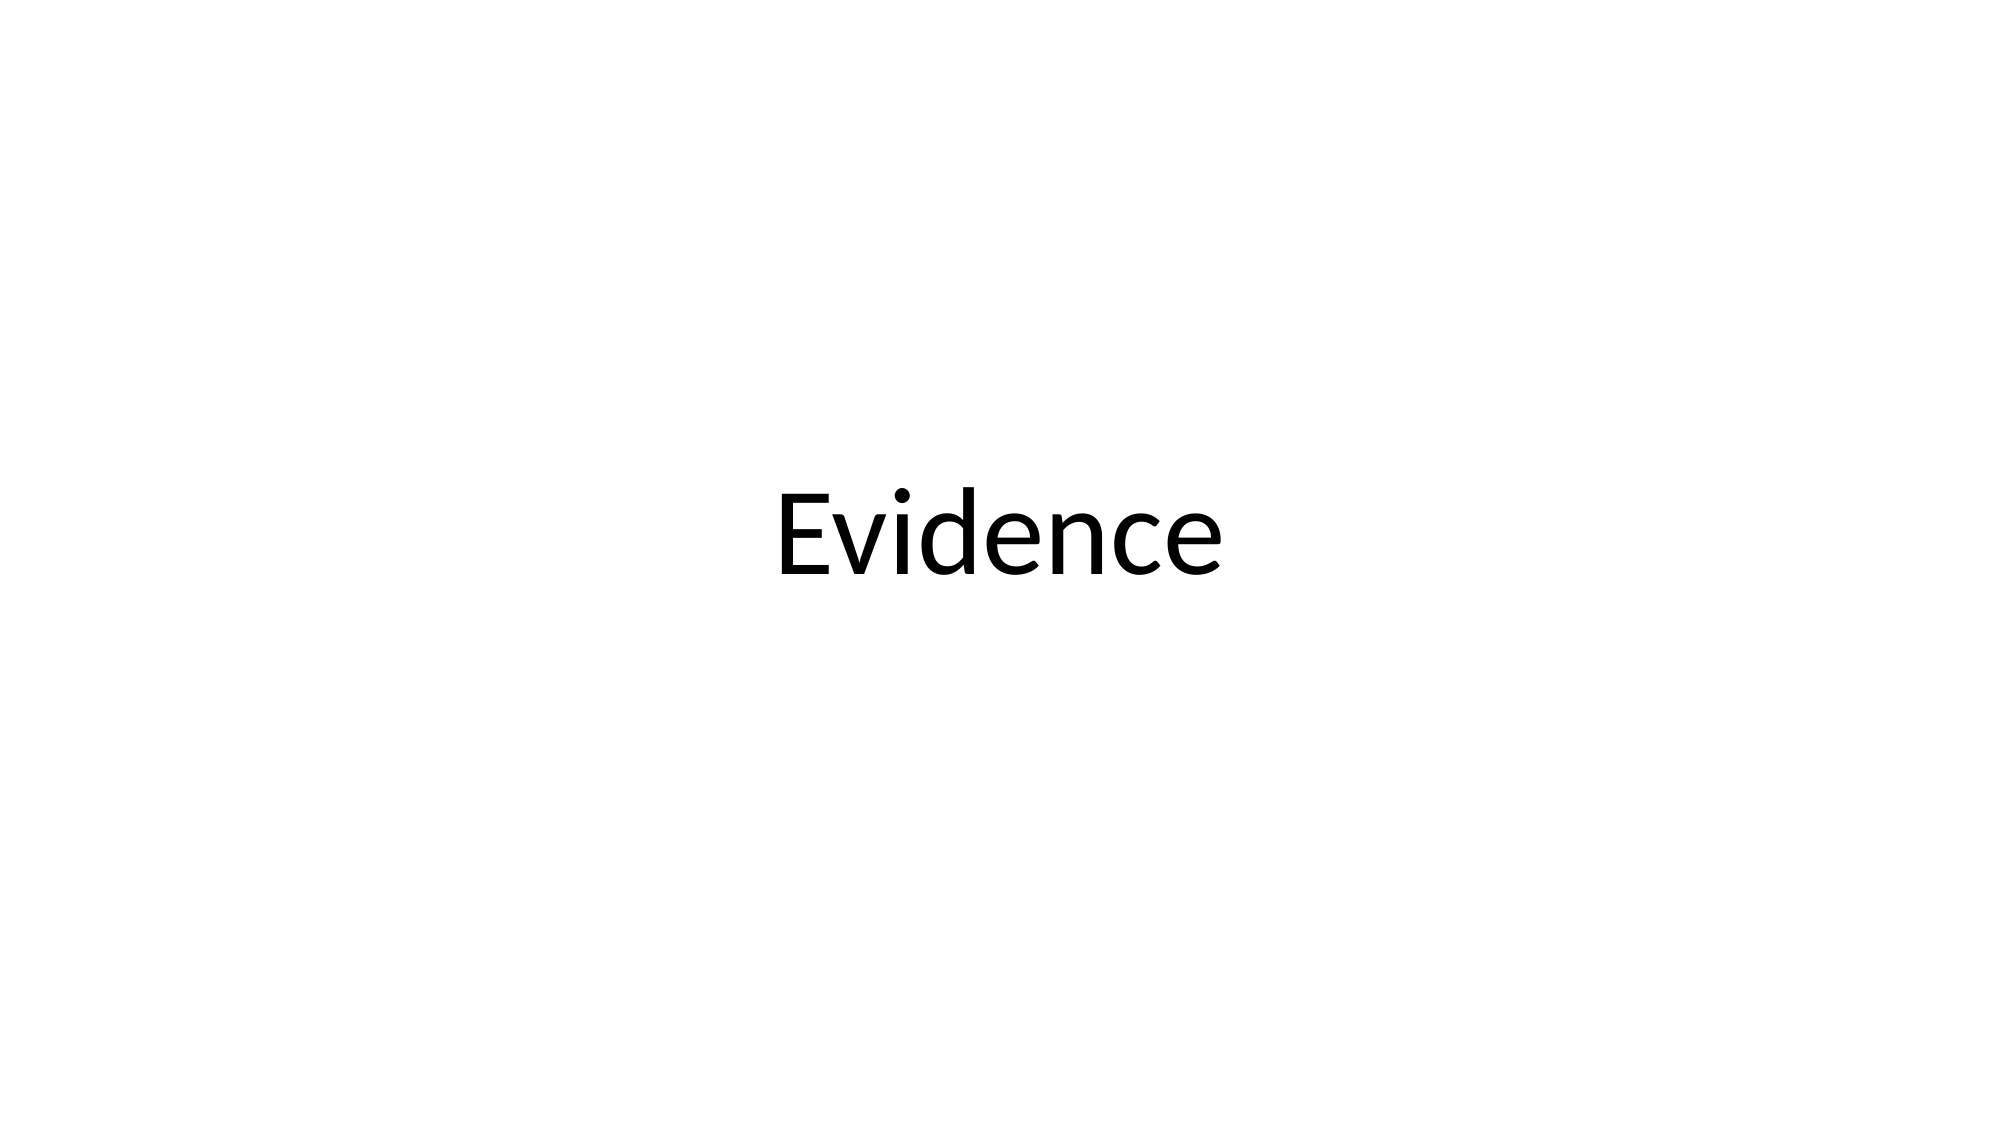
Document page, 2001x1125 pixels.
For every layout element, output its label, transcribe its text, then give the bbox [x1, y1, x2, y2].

title Evidence [249, 446, 1750, 610]
